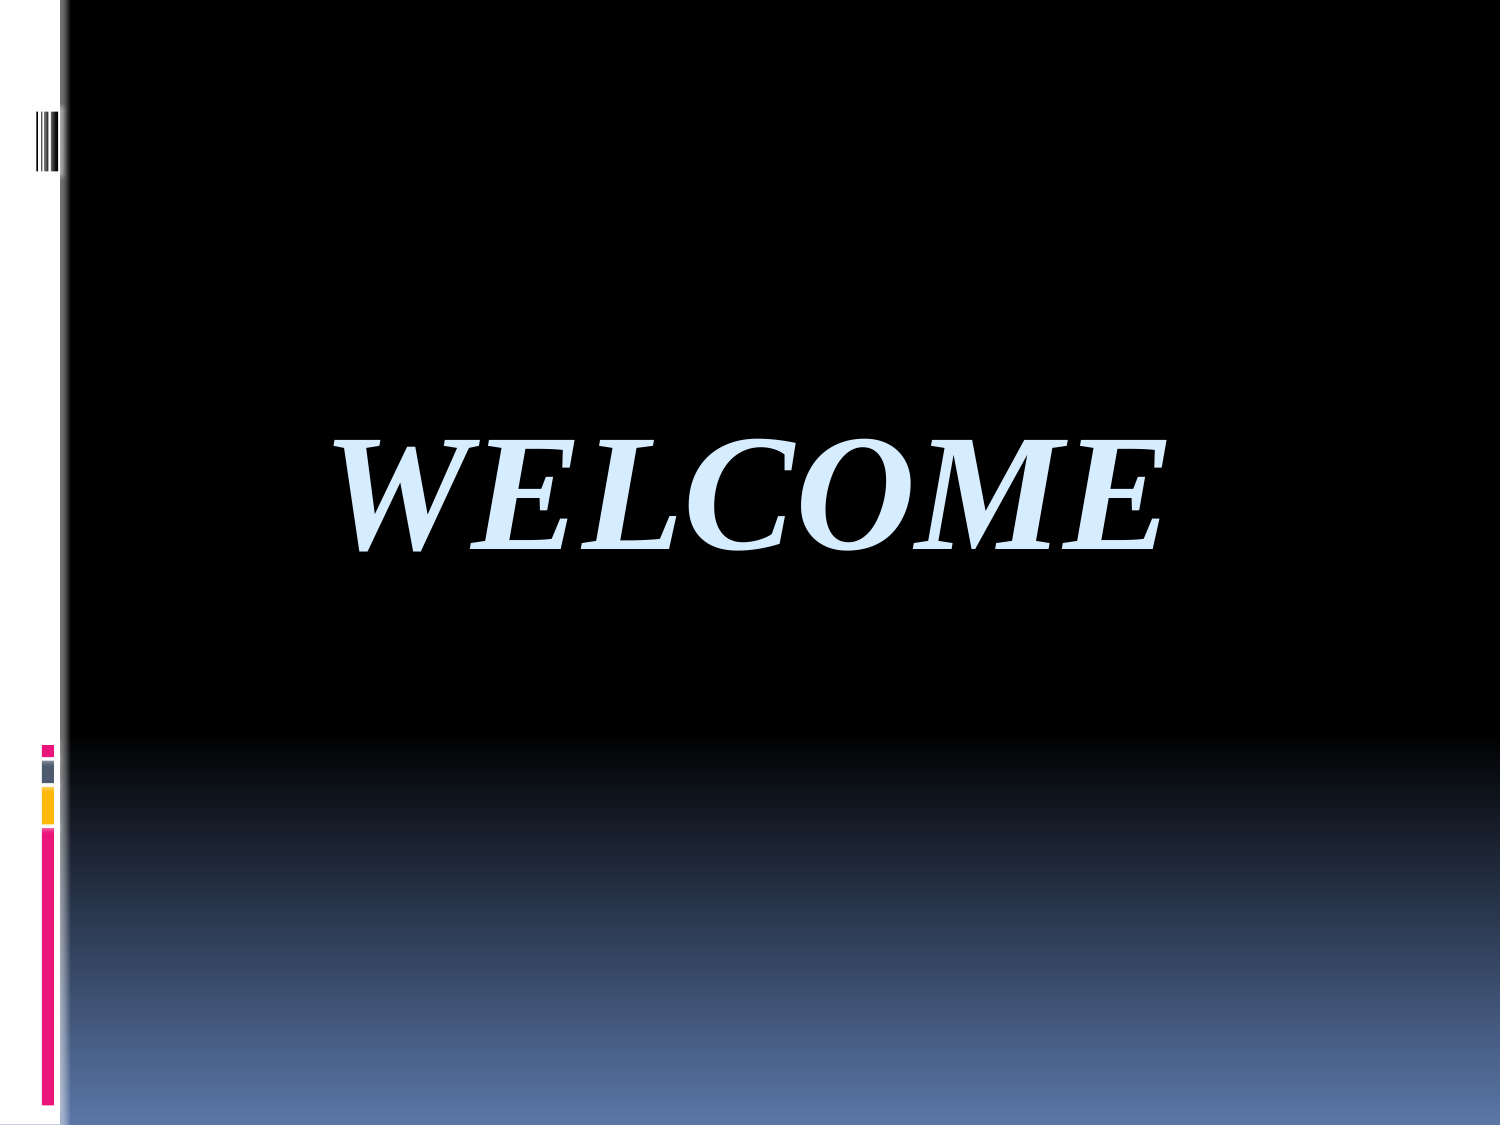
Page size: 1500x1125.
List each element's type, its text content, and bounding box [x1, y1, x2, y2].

title WELCOME [0, 375, 1500, 700]
